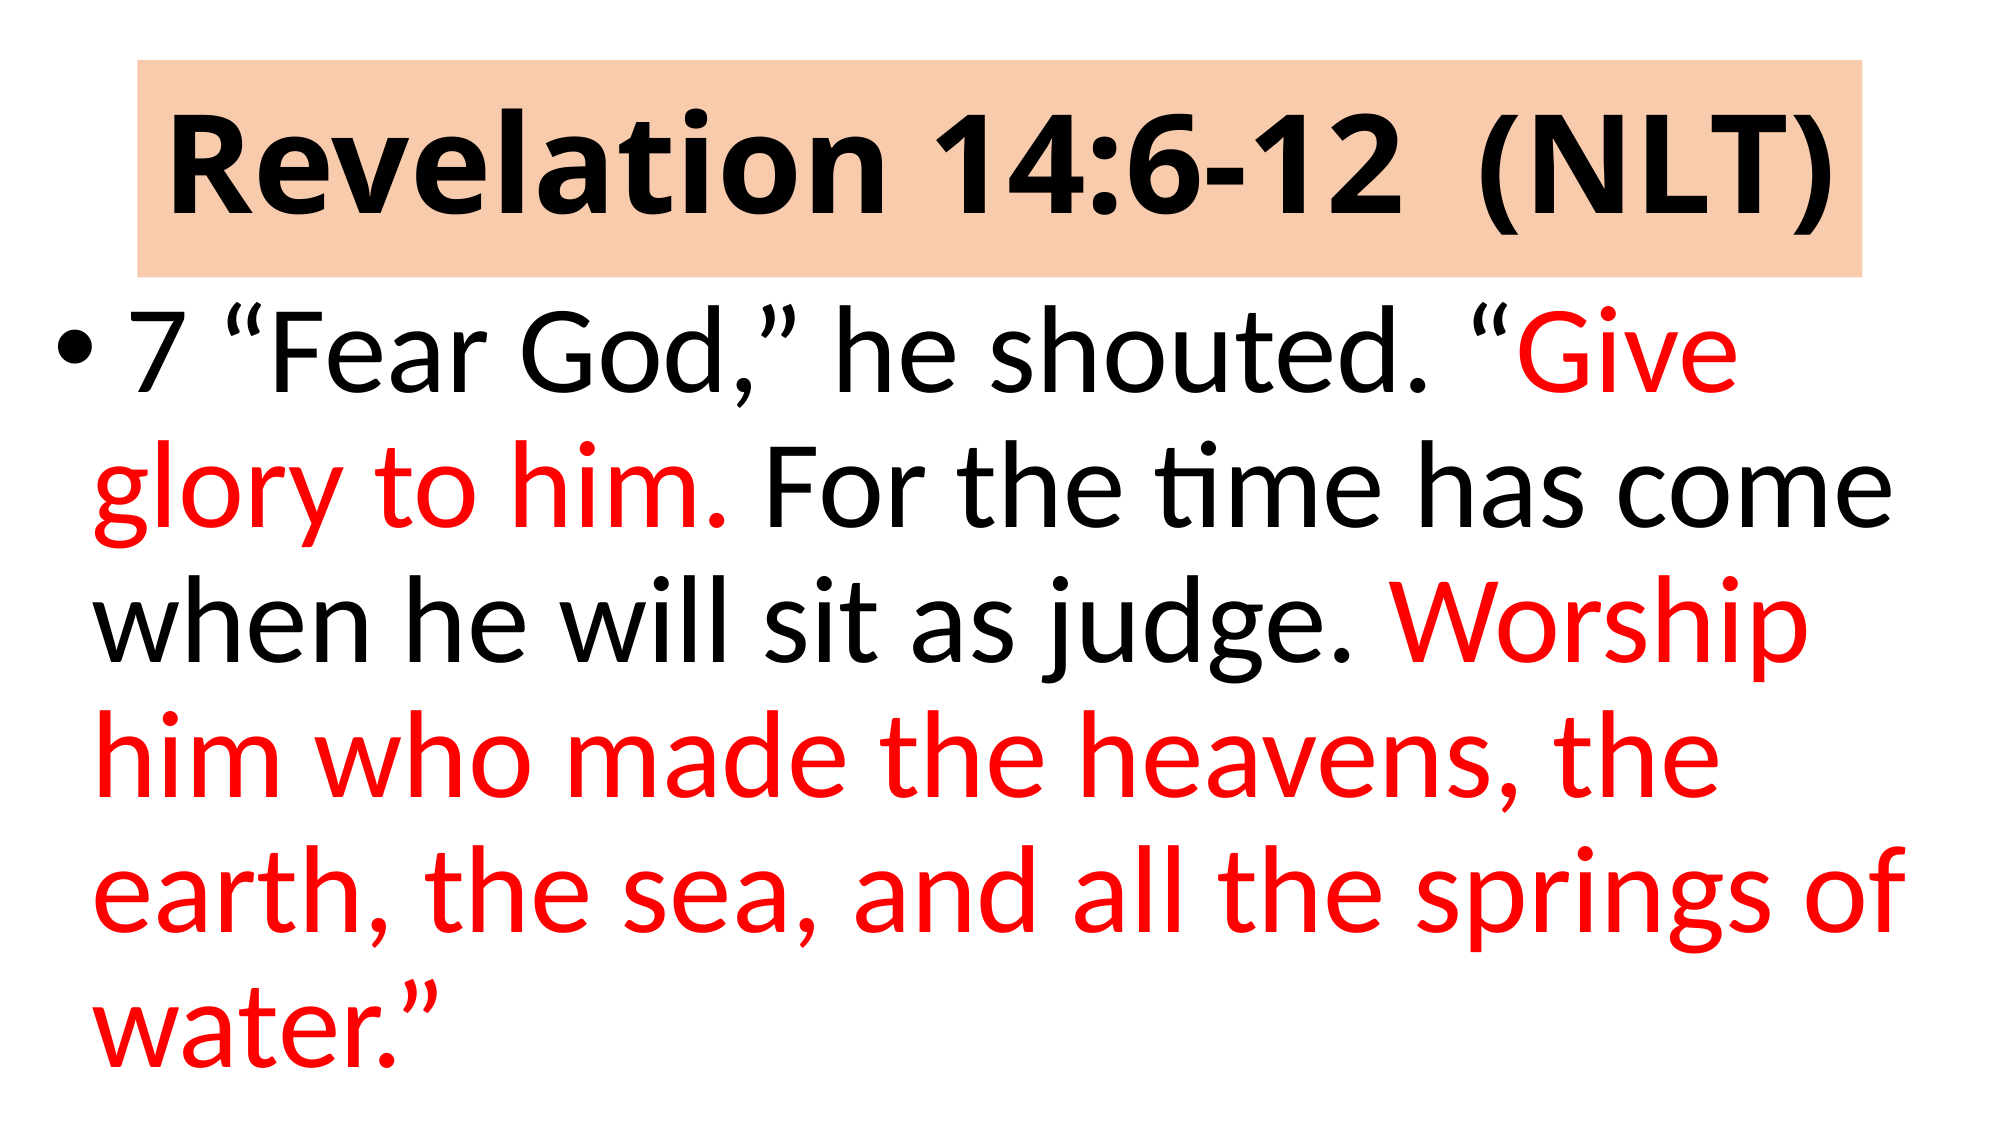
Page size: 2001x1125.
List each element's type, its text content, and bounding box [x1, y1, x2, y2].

list 7 “Fear God,” he shouted. “Give glory to him. For the time has come when he will sit as judge. Worship him who made the heavens, the earth, the sea, and all the springs of water.” [38, 277, 1962, 1072]
title Revelation 14:6-12 (NLT) [137, 59, 1863, 277]
